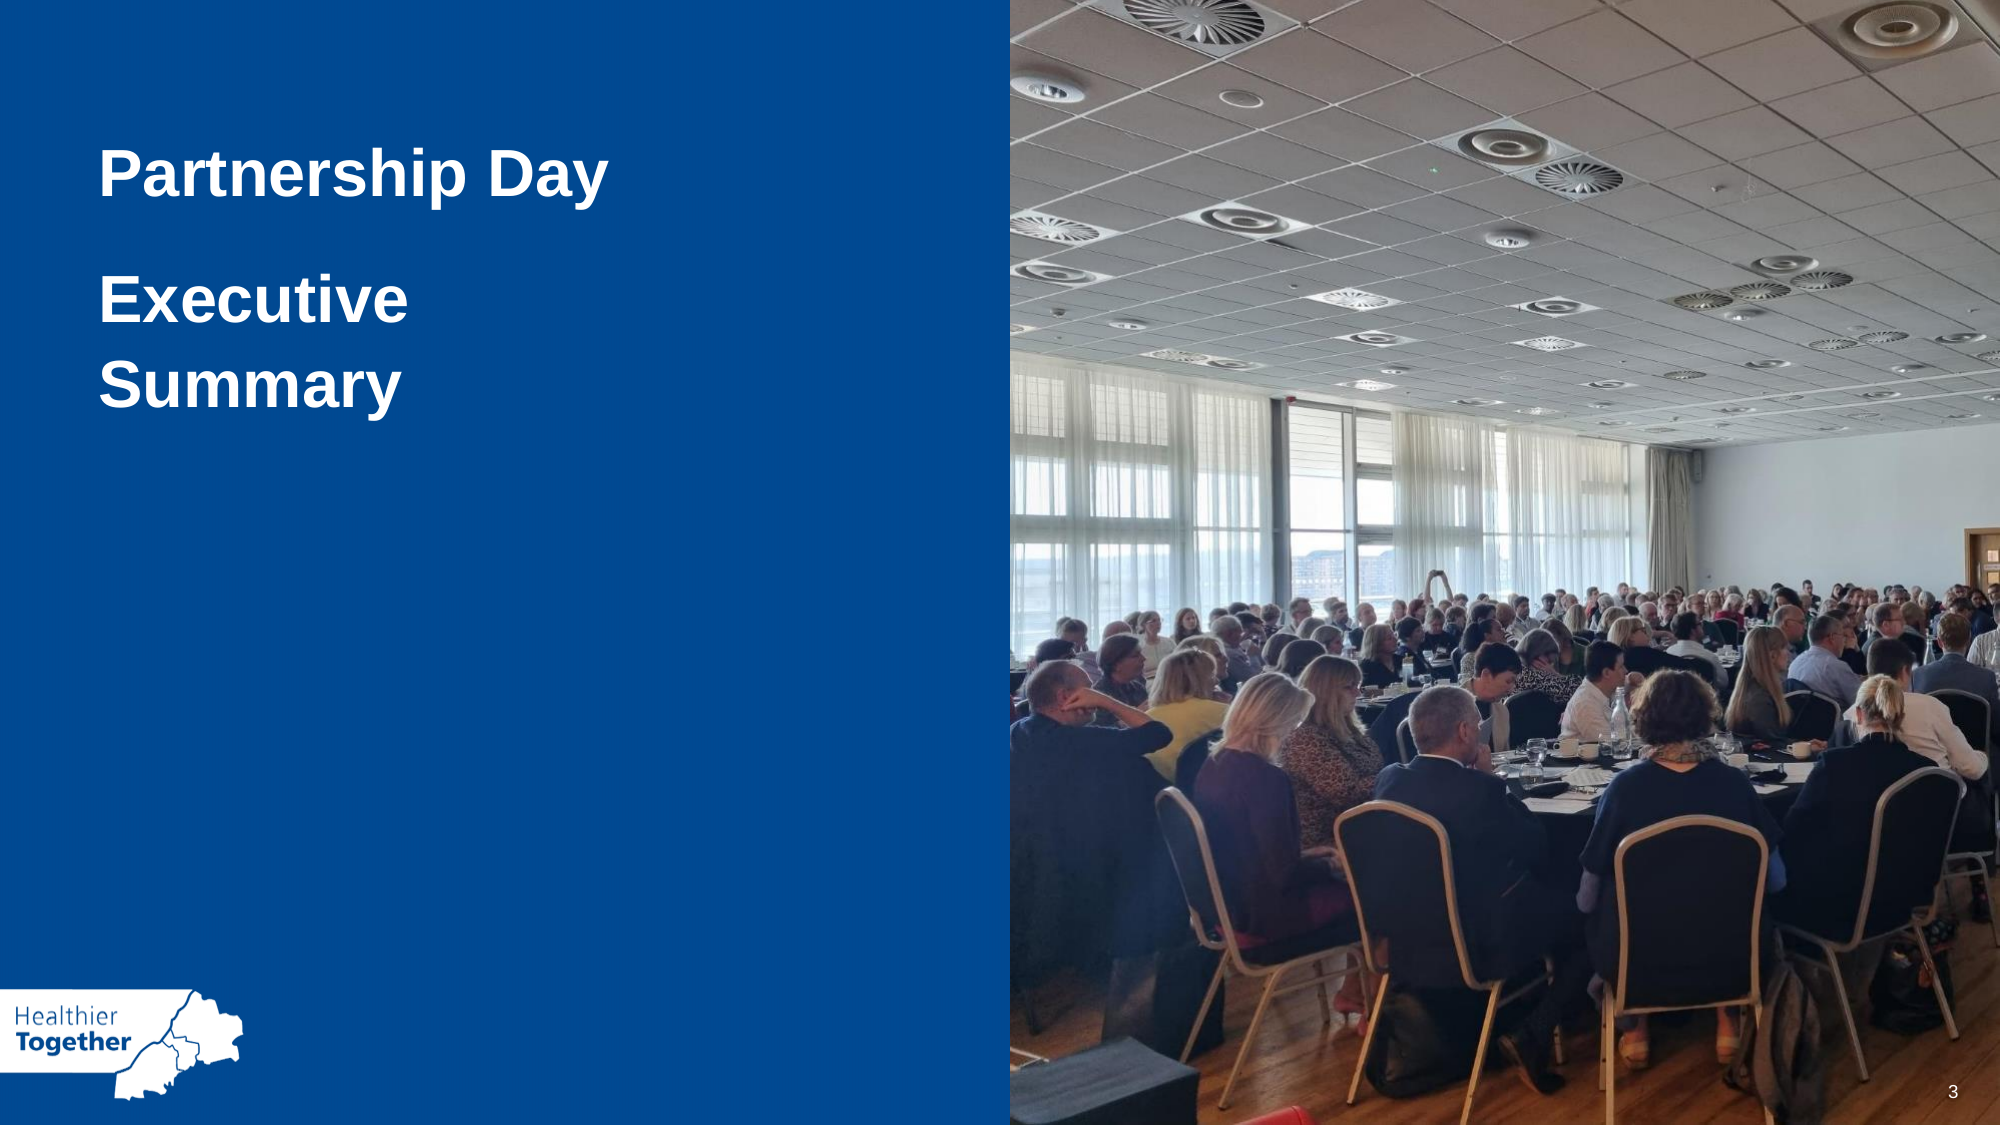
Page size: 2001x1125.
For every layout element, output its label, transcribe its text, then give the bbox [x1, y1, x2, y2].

picture [0, 0, 2000, 1125]
list Partnership Day Executive Summary [63, 116, 689, 307]
